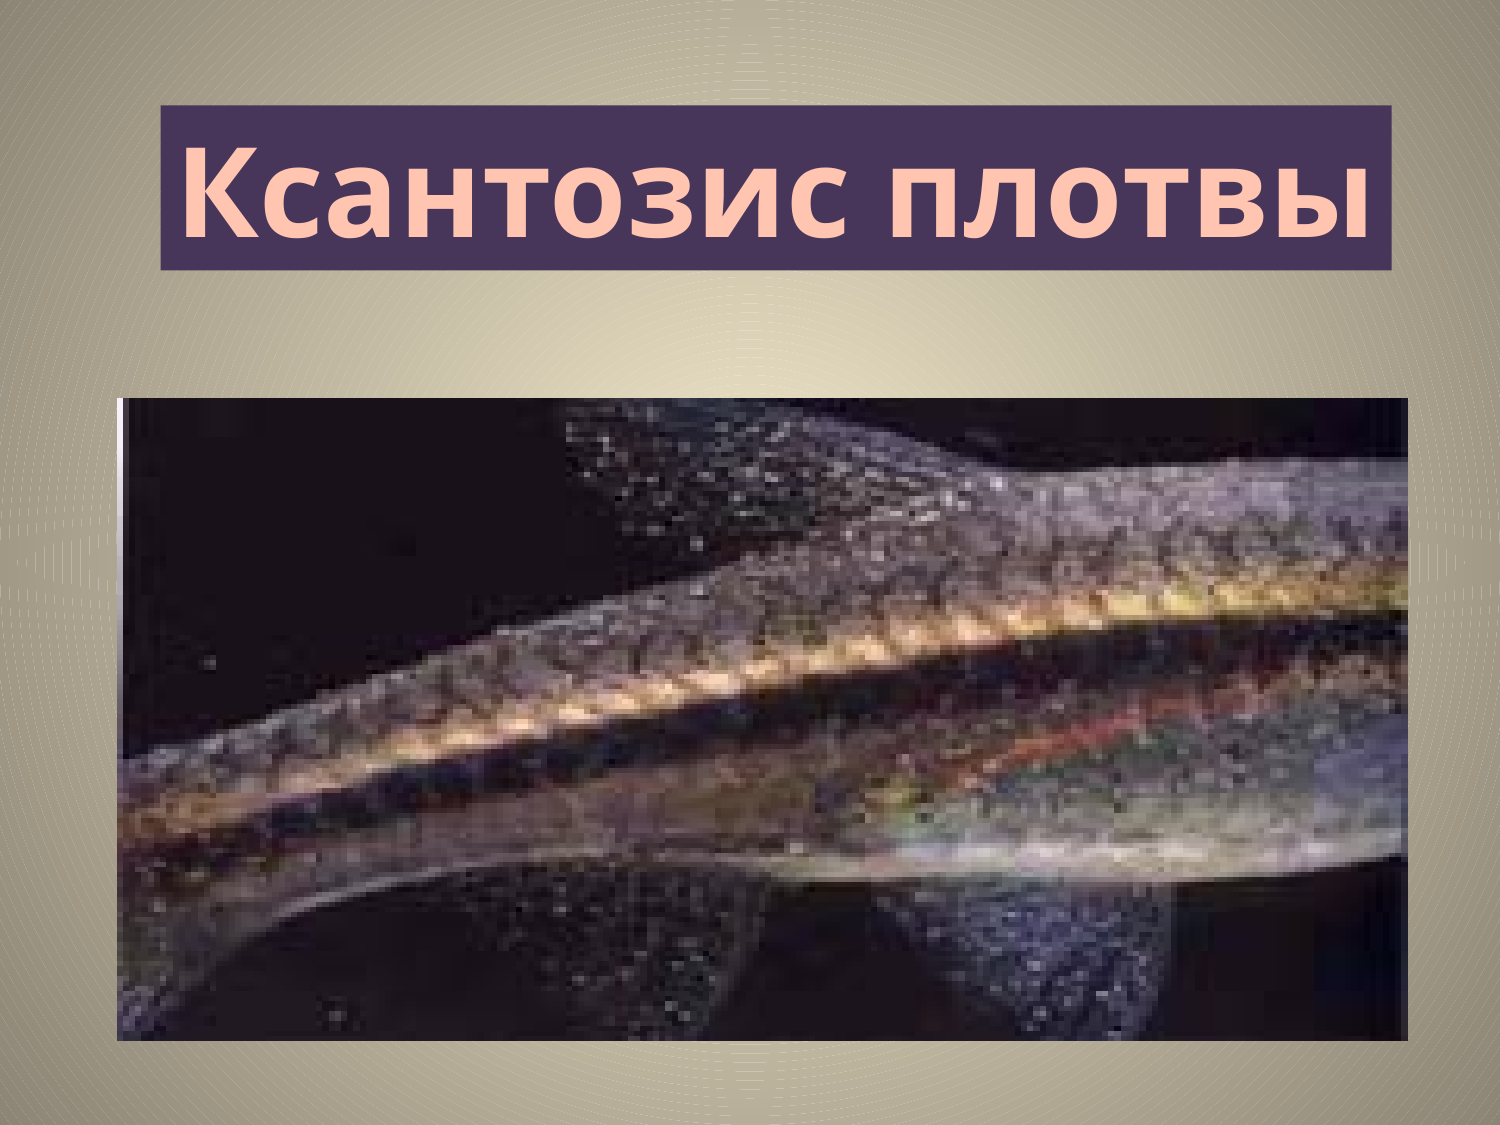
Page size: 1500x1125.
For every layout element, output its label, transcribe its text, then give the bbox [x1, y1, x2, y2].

picture [116, 398, 1408, 1041]
text_box Ксантозис плотвы [160, 105, 1392, 271]
